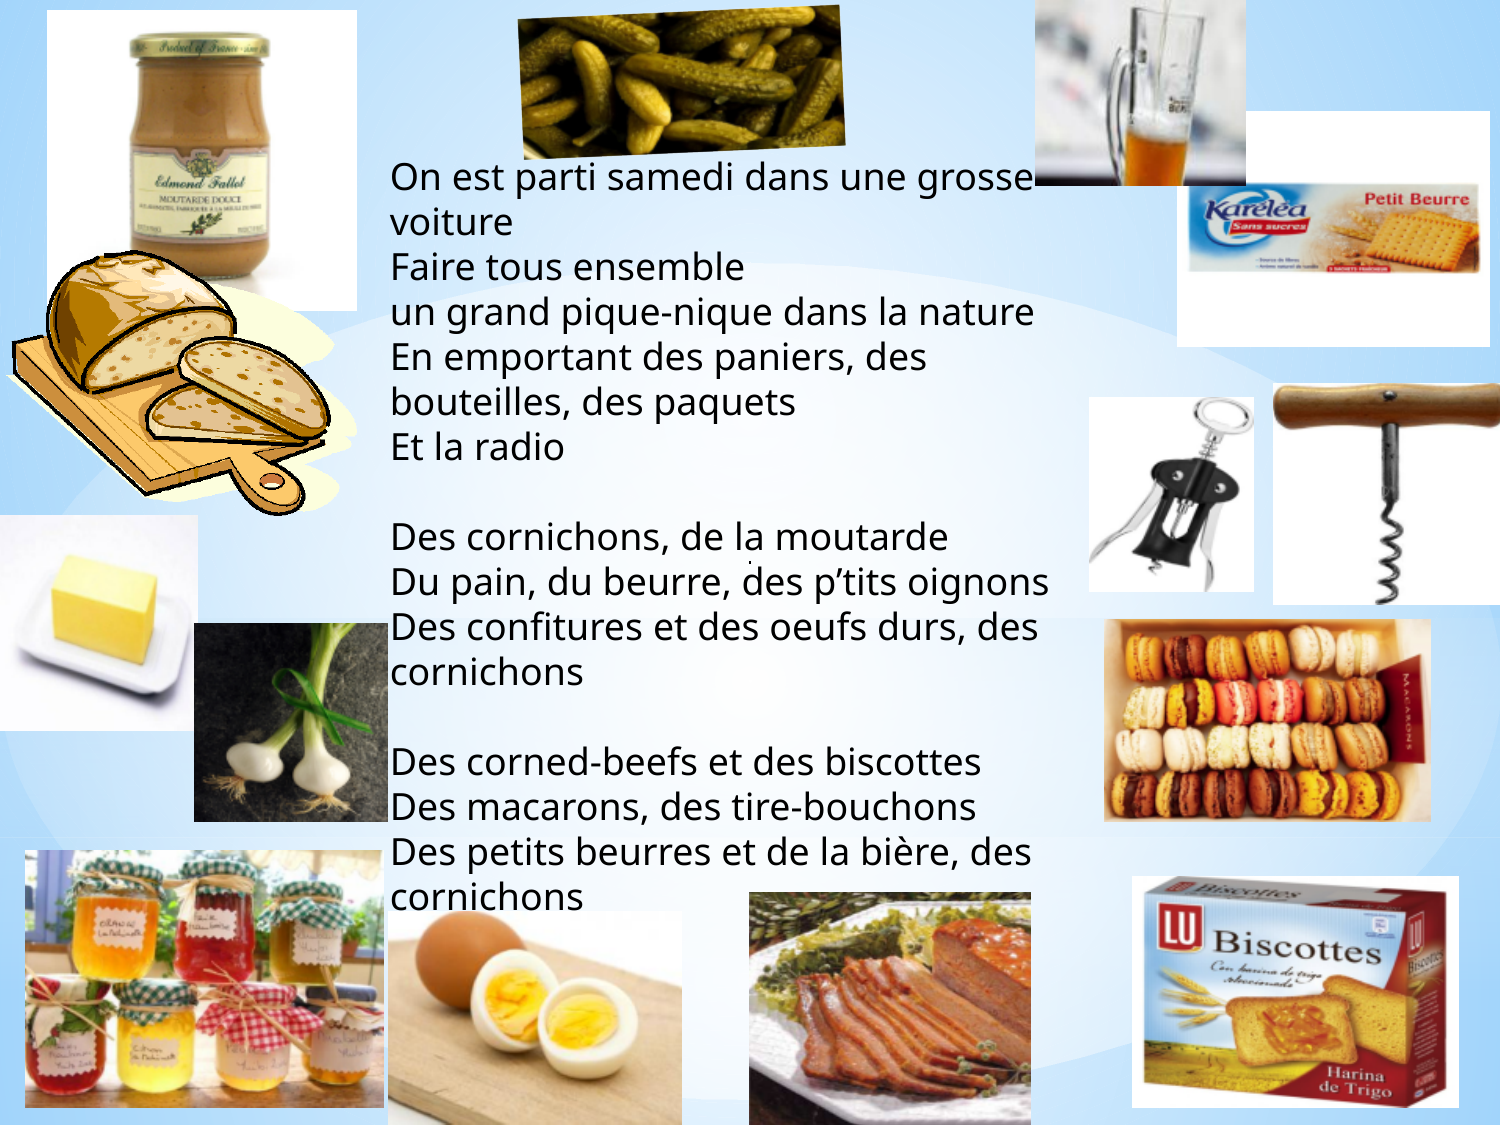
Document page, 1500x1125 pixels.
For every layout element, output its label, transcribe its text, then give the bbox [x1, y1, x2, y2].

picture [1034, 0, 1490, 348]
picture [748, 891, 1032, 1125]
picture [387, 911, 683, 1125]
picture [1089, 396, 1254, 592]
text_box On est parti samedi dans une grosse voiture Faire tous ensemble un grand pique-nique dans la nature En emportant des paniers, des bouteilles, des paquets Et la radio Des cornichons, de la moutarde Du pain, du beurre, des p’tits oignons Des confitures et des oeufs durs, des cornichons Des corned-beefs et des biscottes Des macarons, des tire-bouchons Des petits beurres et de la bière, des cornichons [374, 145, 1125, 971]
picture [1131, 876, 1459, 1109]
picture [1273, 383, 1500, 605]
picture [25, 849, 385, 1109]
picture [0, 10, 388, 822]
picture [518, 5, 845, 159]
picture [1104, 619, 1431, 822]
